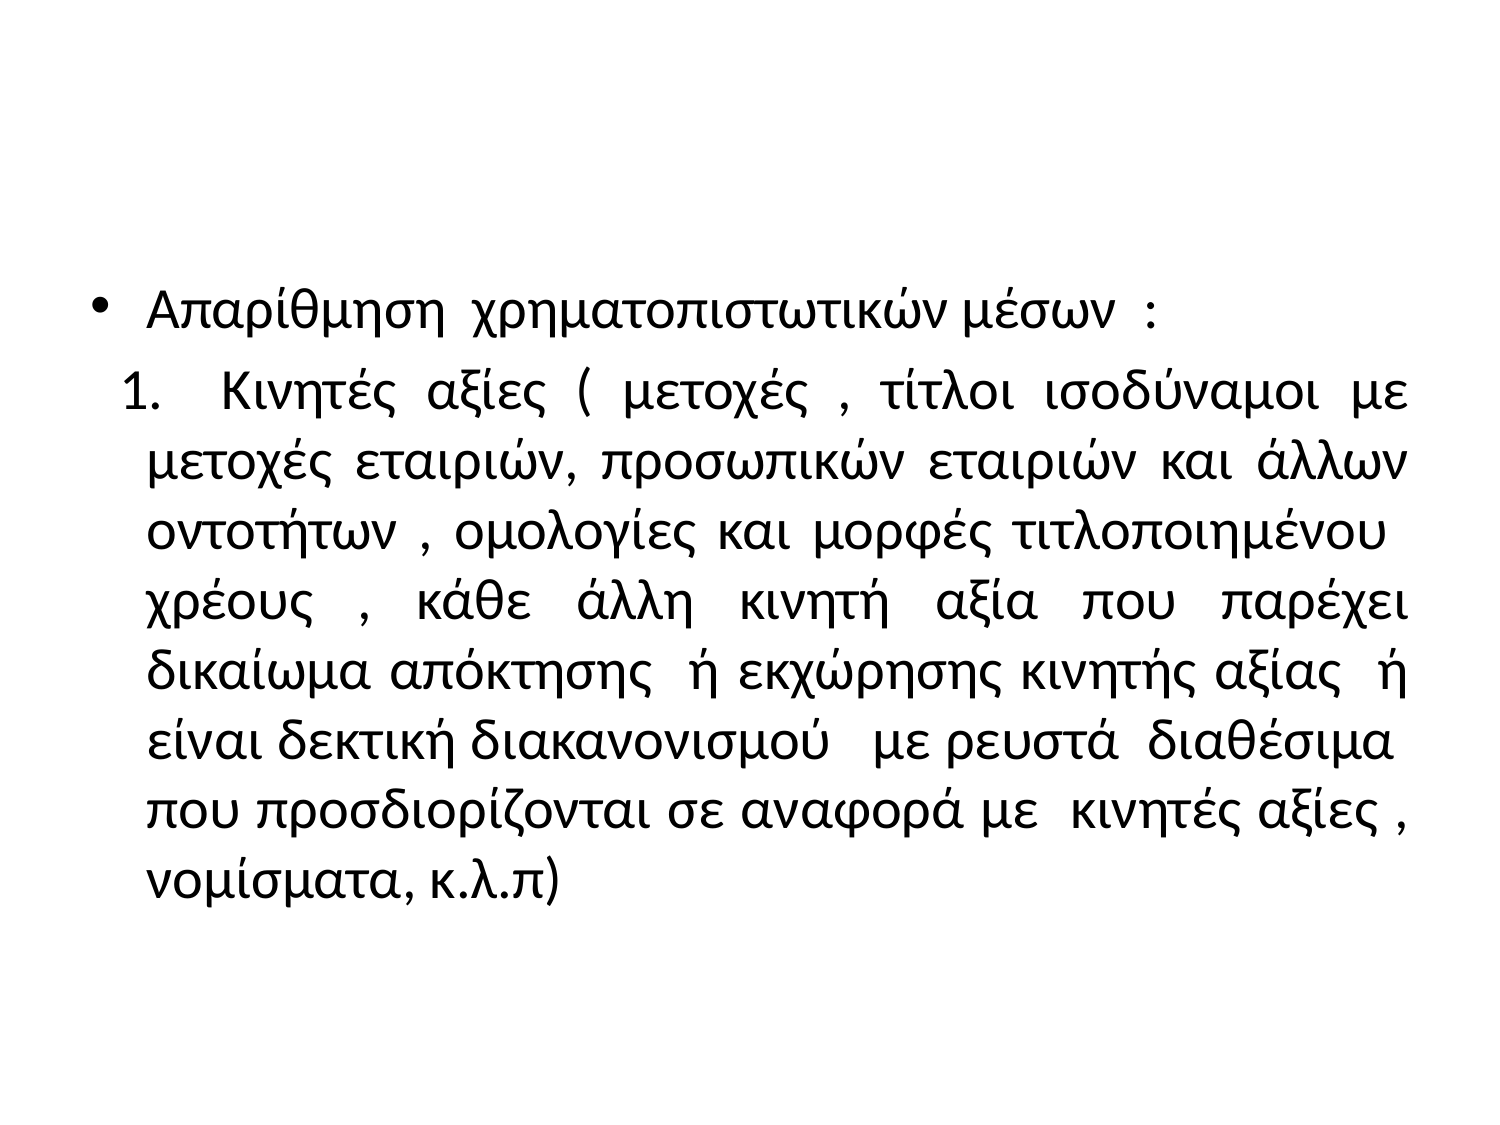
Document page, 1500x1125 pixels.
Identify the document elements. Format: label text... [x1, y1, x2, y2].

list Απαρίθμηση χρηματοπιστωτικών μέσων : 1. Κινητές αξίες ( μετοχές , τίτλοι ισοδύναμοι με μετοχές εταιριών, προσωπικών εταιριών και άλλων οντοτήτων , ομολογίες και μορφές τιτλοποιημένου χρέους , κάθε άλλη κινητή αξία που παρέχει δικαίωμα απόκτησης ή εκχώρησης κινητής αξίας ή είναι δεκτική διακανονισμού με ρευστά διαθέσιμα που προσδιορίζονται σε αναφορά με κινητές αξίες , νομίσματα, κ.λ.π) [75, 262, 1425, 1005]
